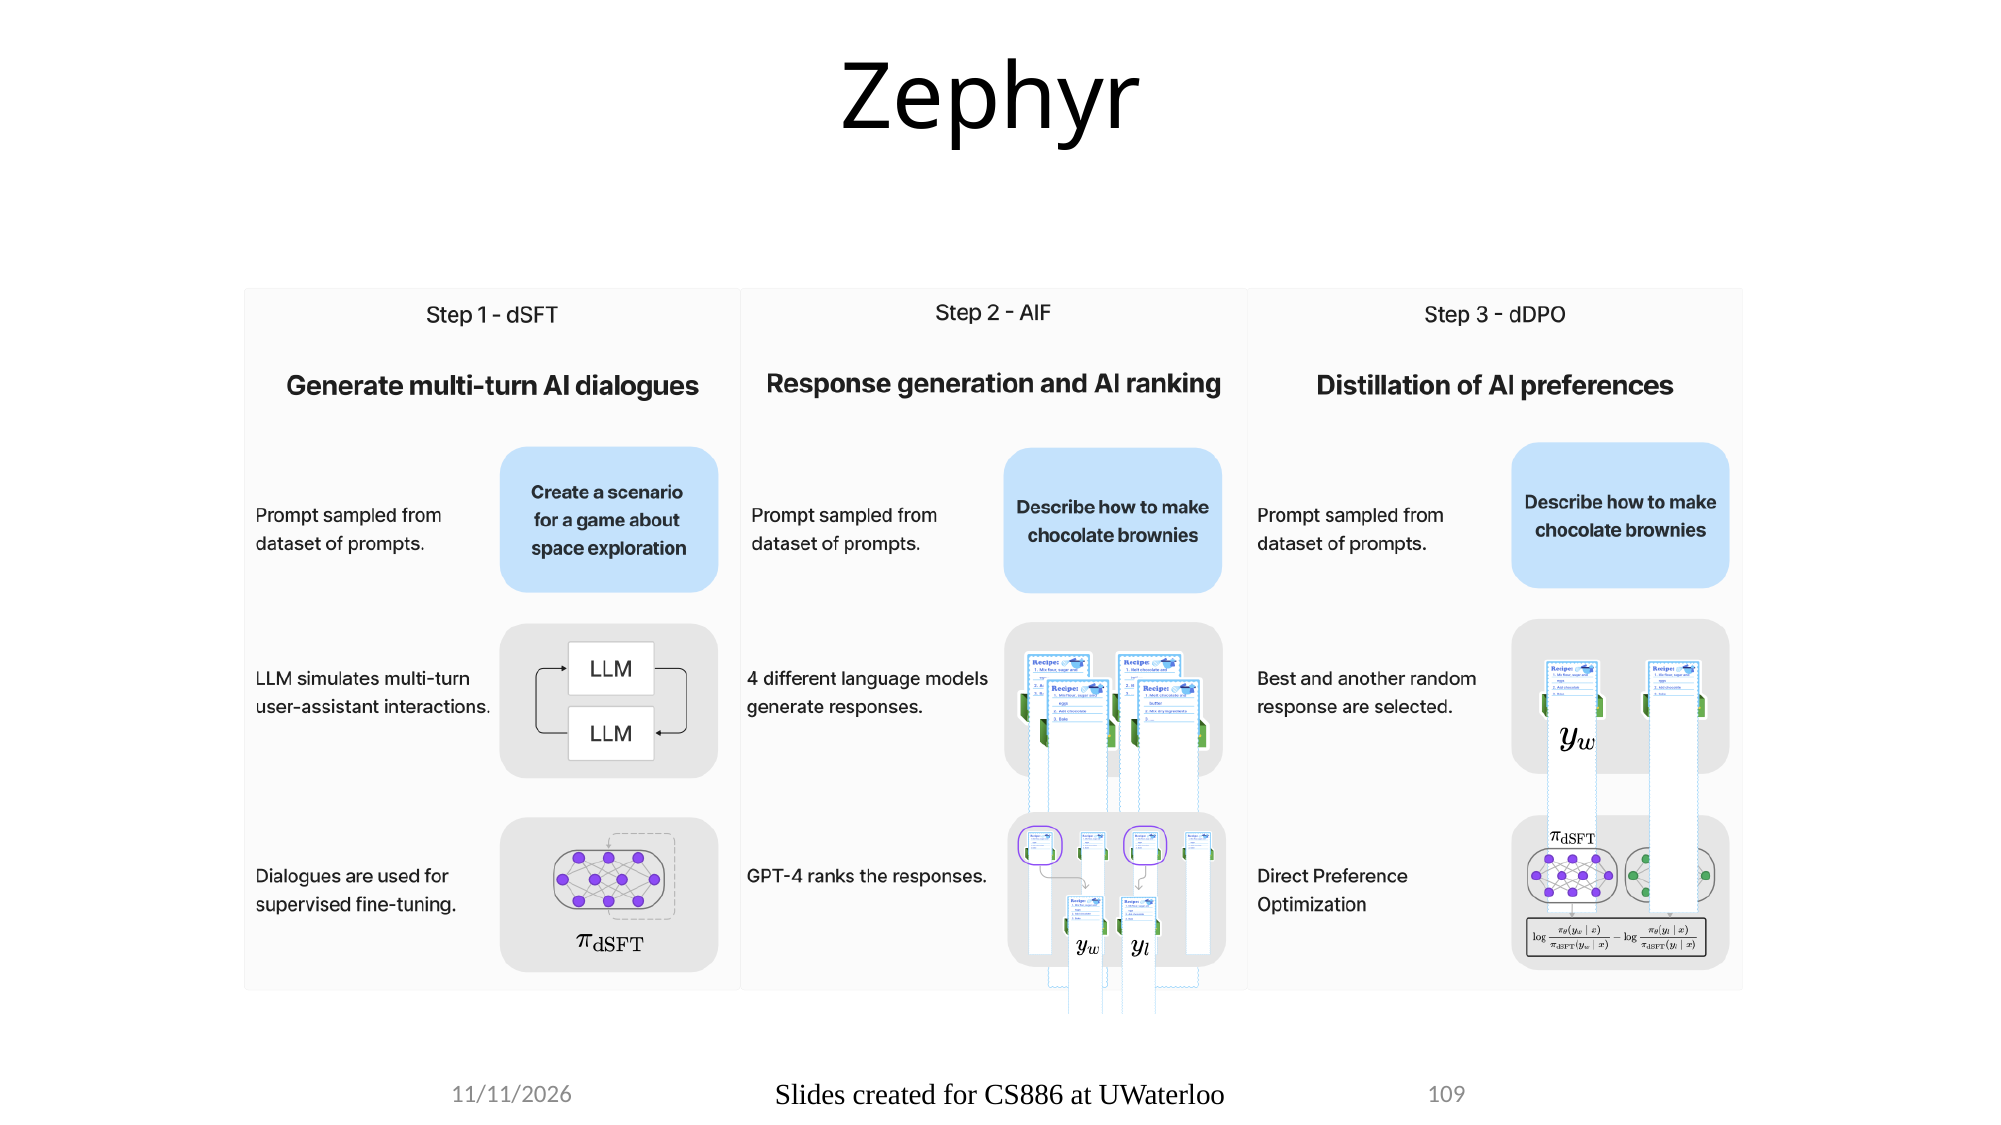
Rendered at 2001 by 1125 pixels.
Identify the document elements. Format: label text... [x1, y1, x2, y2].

title Zephyr [2, 3, 2000, 195]
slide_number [137, 1062, 588, 1123]
footer Slides created for CS886 at UWaterloo [662, 1062, 1338, 1123]
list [225, 206, 1775, 1014]
slide_number 109 [1412, 1062, 1863, 1123]
